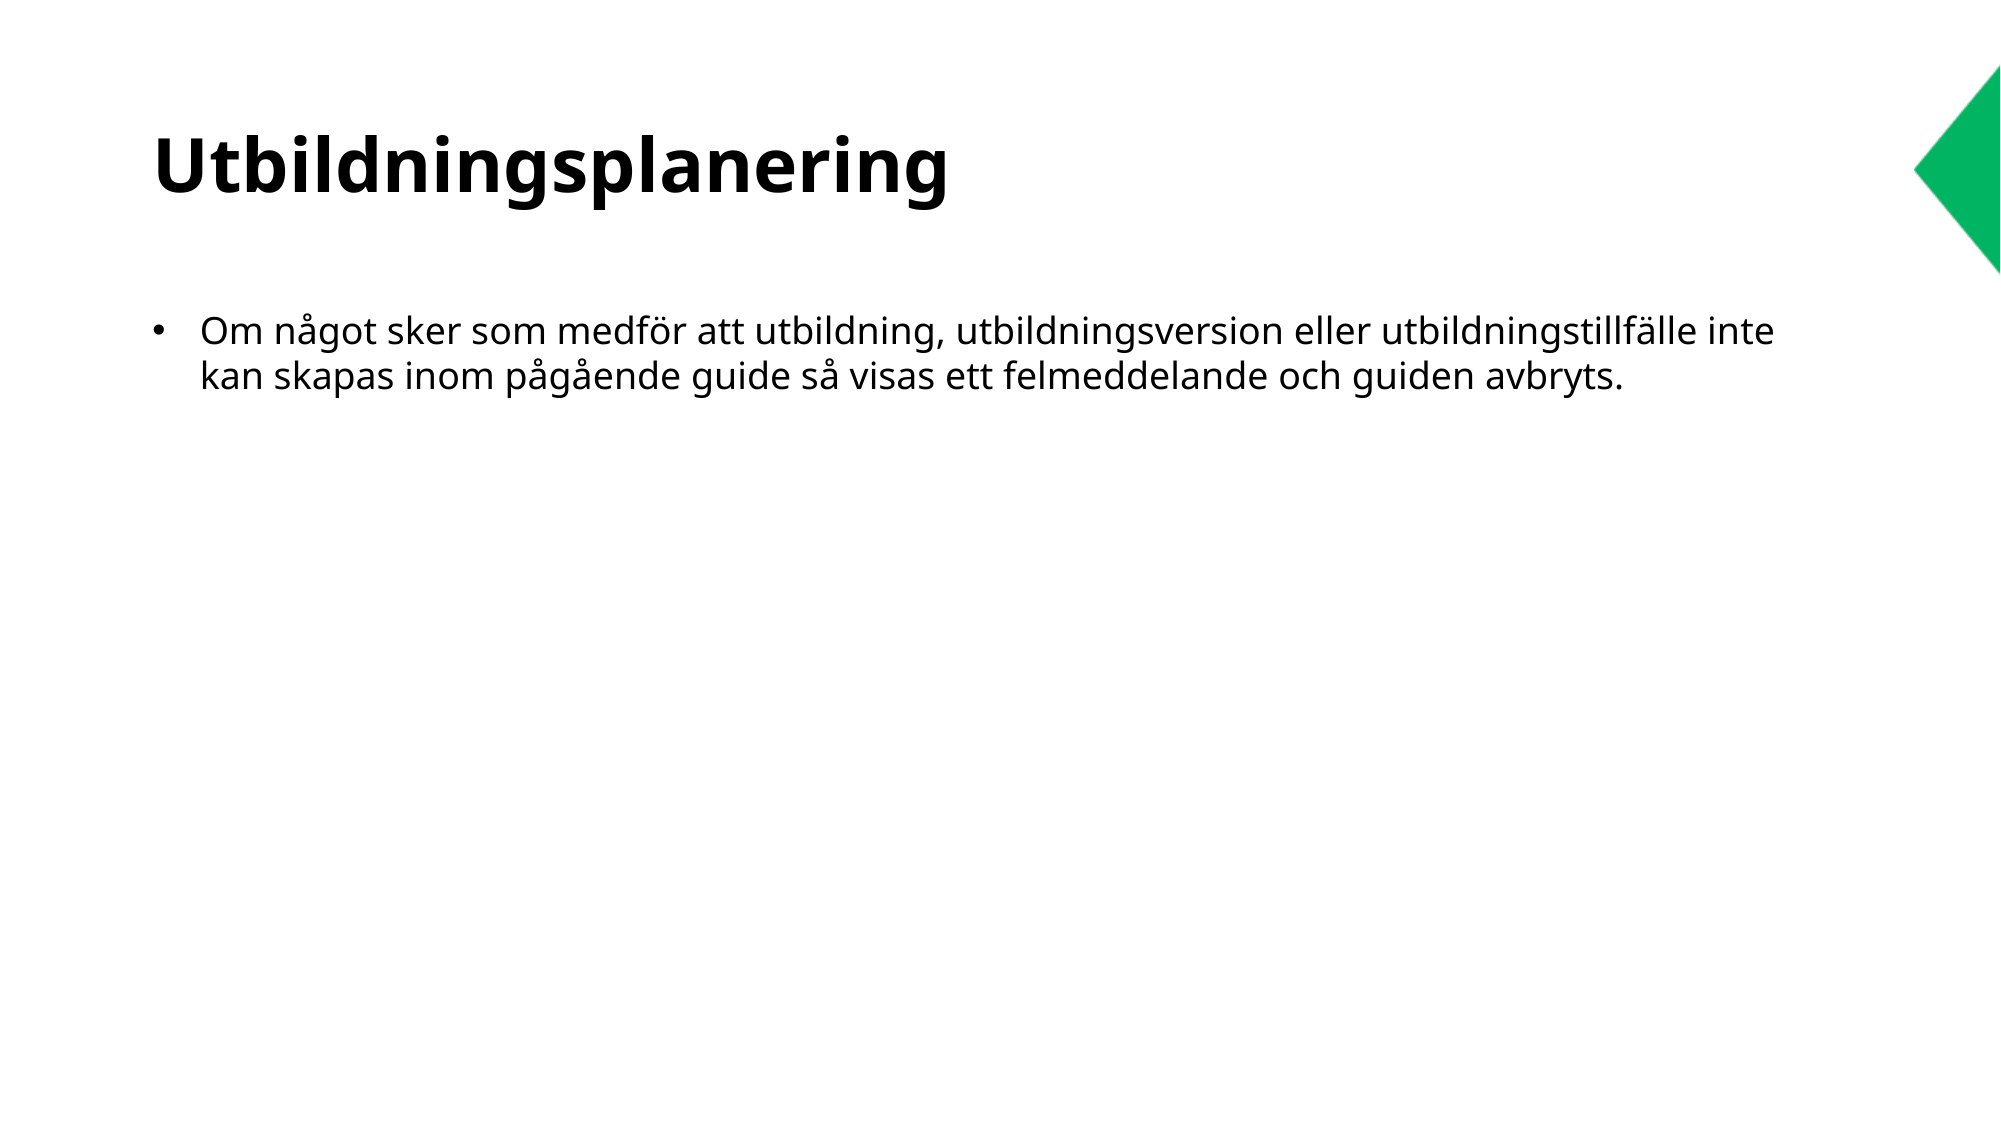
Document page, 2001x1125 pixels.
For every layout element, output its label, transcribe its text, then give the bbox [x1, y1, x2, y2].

title Utbildningsplanering [137, 59, 1863, 278]
list Om något sker som medför att utbildning, utbildningsversion eller utbildningstillfälle inte kan skapas inom pågående guide så visas ett felmeddelande och guiden avbryts. [137, 299, 1863, 1014]
